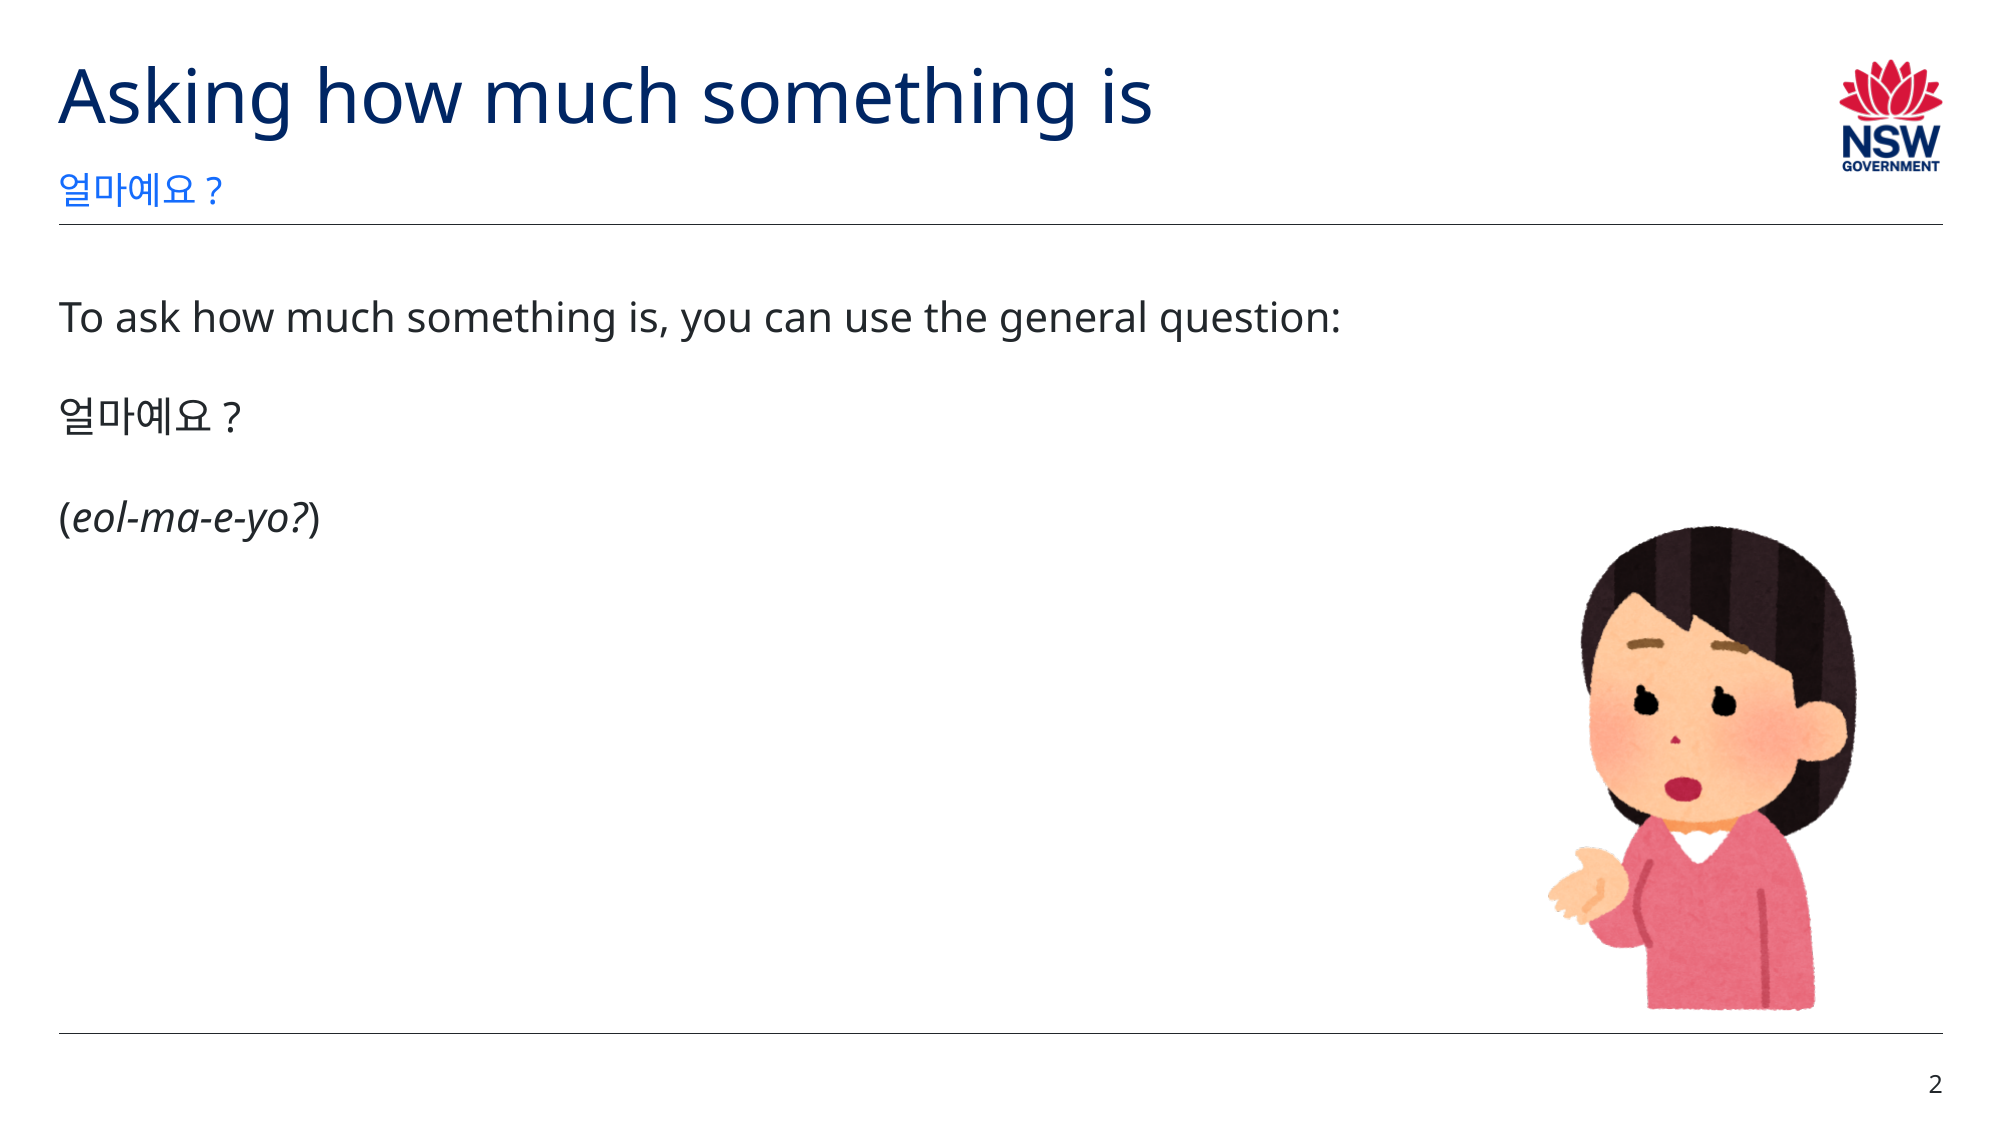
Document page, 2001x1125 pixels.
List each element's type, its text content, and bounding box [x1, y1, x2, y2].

list To ask how much something is, you can use the general question: 얼마예요? (eol-ma-e-yo?) [59, 265, 1943, 1010]
title Asking how much something is [59, 59, 1713, 149]
slide_number 2 [1824, 1068, 1943, 1099]
list 얼마예요? [59, 161, 1713, 212]
picture [1499, 511, 1926, 1028]
picture [1839, 59, 1943, 172]
